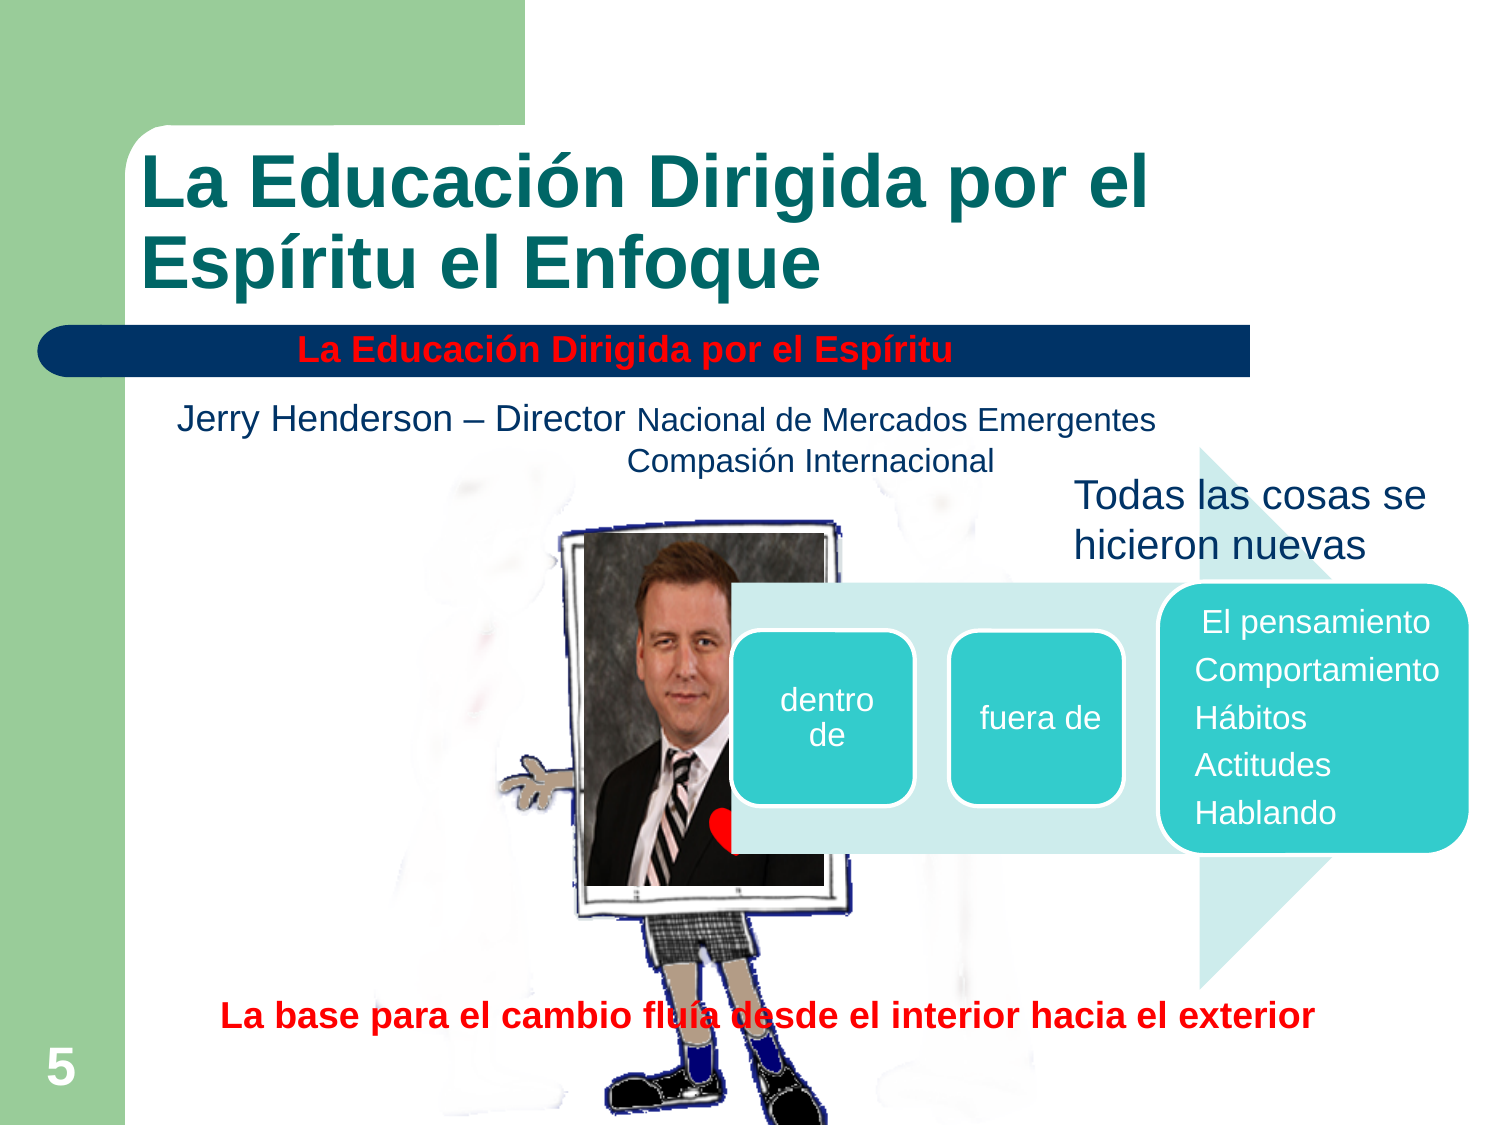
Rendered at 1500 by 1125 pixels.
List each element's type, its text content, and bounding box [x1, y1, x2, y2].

picture [370, 417, 1038, 1125]
text_box La base para el cambio fluía desde el interior hacia el exterior [1042, 999, 1342, 1044]
text_box Jerry Henderson – Director Nacional de Mercados Emergentes Compasión Internacional [162, 386, 1263, 487]
text_box La Educación Dirigida por el Espíritu [282, 318, 980, 378]
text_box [731, 446, 1472, 990]
text_box La base para el cambio fluía desde el interior hacia el exterior [205, 984, 365, 1044]
title La Educación Dirigida por el Espíritu el Enfoque [125, 125, 1425, 313]
slide_number 5 [13, 1023, 111, 1105]
